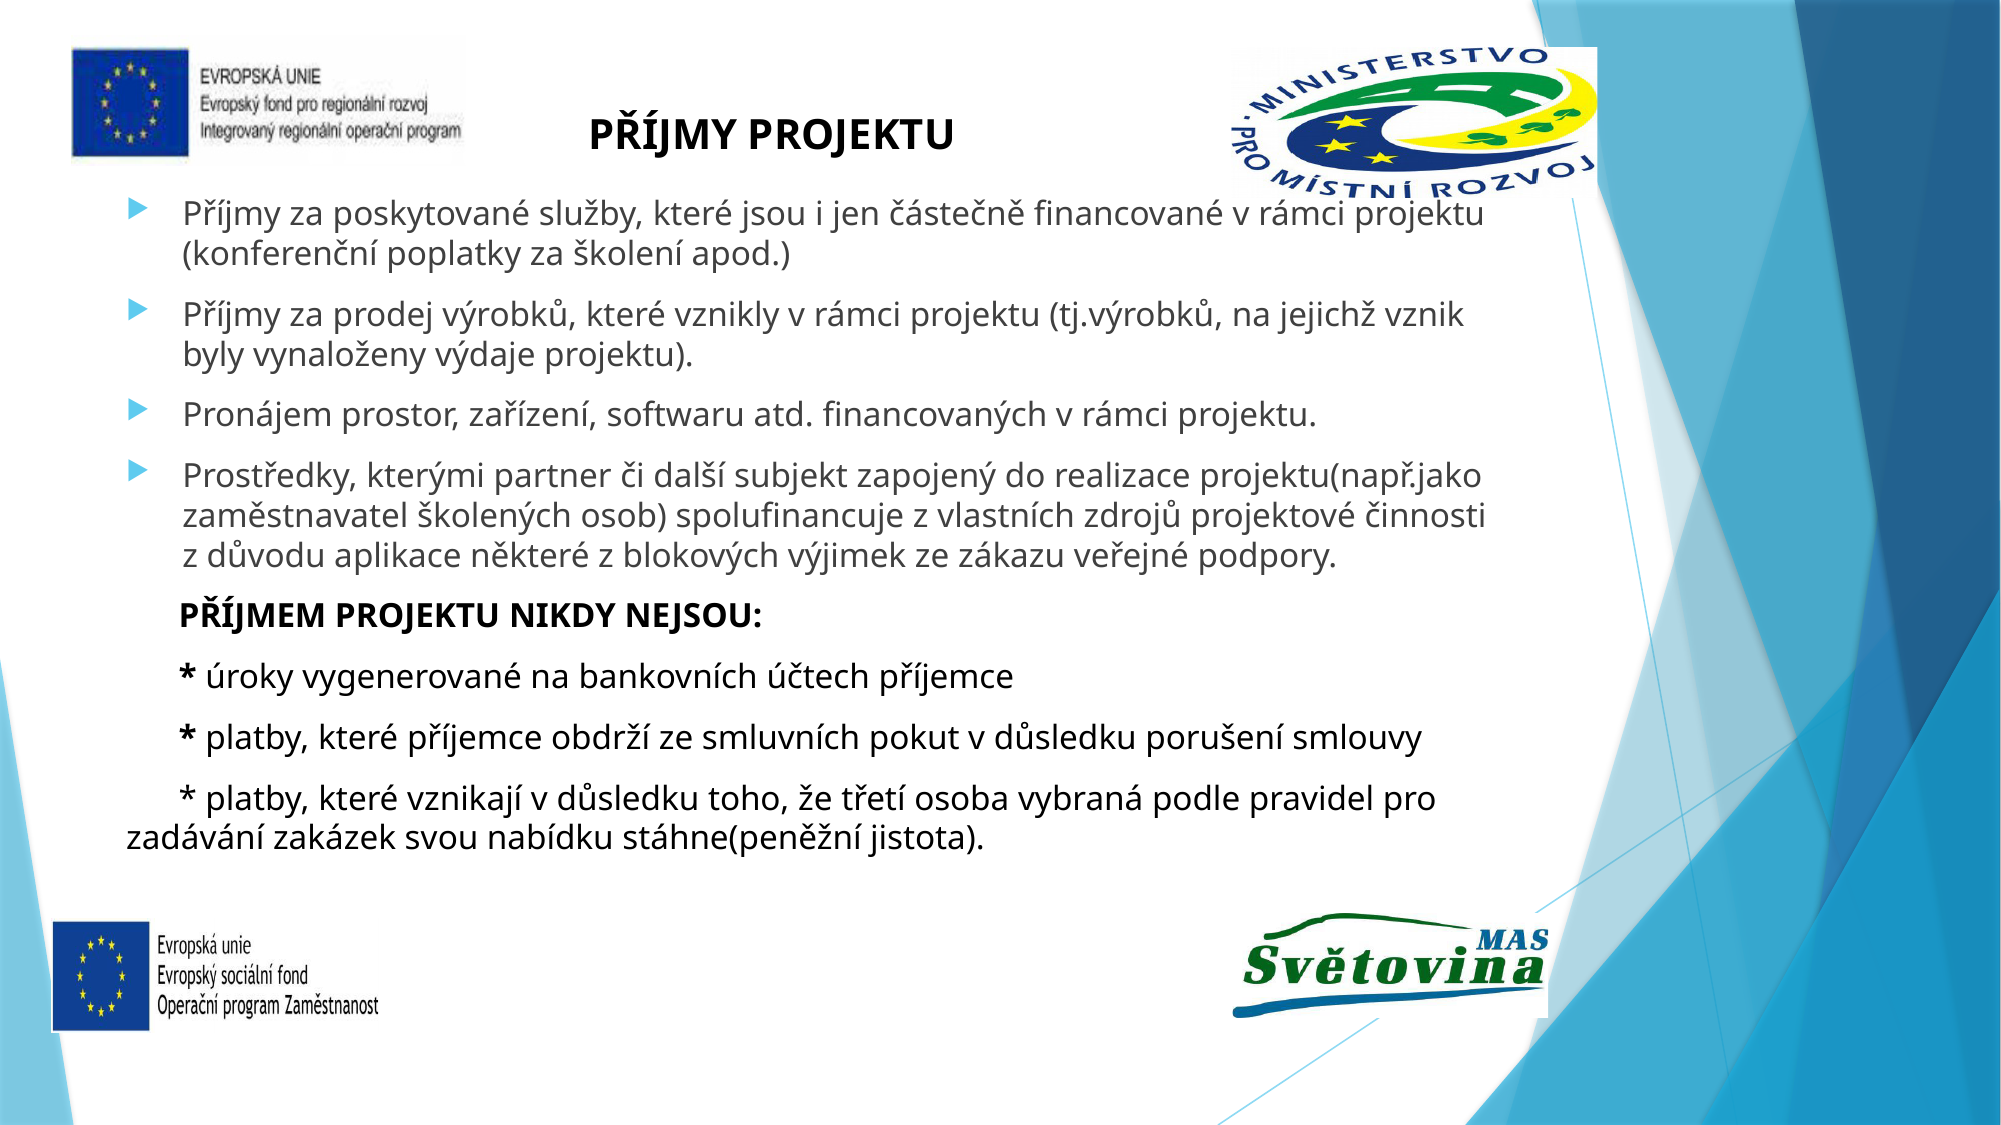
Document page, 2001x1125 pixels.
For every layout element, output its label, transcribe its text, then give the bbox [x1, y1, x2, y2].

list Příjmy za poskytované služby, které jsou i jen částečně financované v rámci projektu (konferenční poplatky za školení apod.) Příjmy za prodej výrobků, které vznikly v rámci projektu (tj.výrobků, na jejichž vznik byly vynaloženy výdaje projektu). Pronájem prostor, zařízení, softwaru atd. financovaných v rámci projektu. Prostředky, kterými partner či další subjekt zapojený do realizace projektu(např.jako zaměstnavatel školených osob) spolufinancuje z vlastních zdrojů projektové činnosti z důvodu aplikace některé z blokových výjimek ze zákazu veřejné podpory. PŘÍJMEM PROJEKTU NIKDY NEJSOU: * úroky vygenerované na bankovních účtech příjemce * platby, které příjemce obdrží ze smluvních pokut v důsledku porušení smlouvy * platby, které vznikají v důsledku toho, že třetí osoba vybraná podle pravidel pro zadávání zakázek svou nabídku stáhne(peněžní jistota). [111, 184, 1522, 992]
title PŘÍJMY PROJEKTU [111, 99, 1225, 184]
picture [1230, 47, 1598, 199]
picture [1232, 913, 1549, 1018]
picture [50, 917, 379, 1033]
picture [70, 34, 467, 167]
